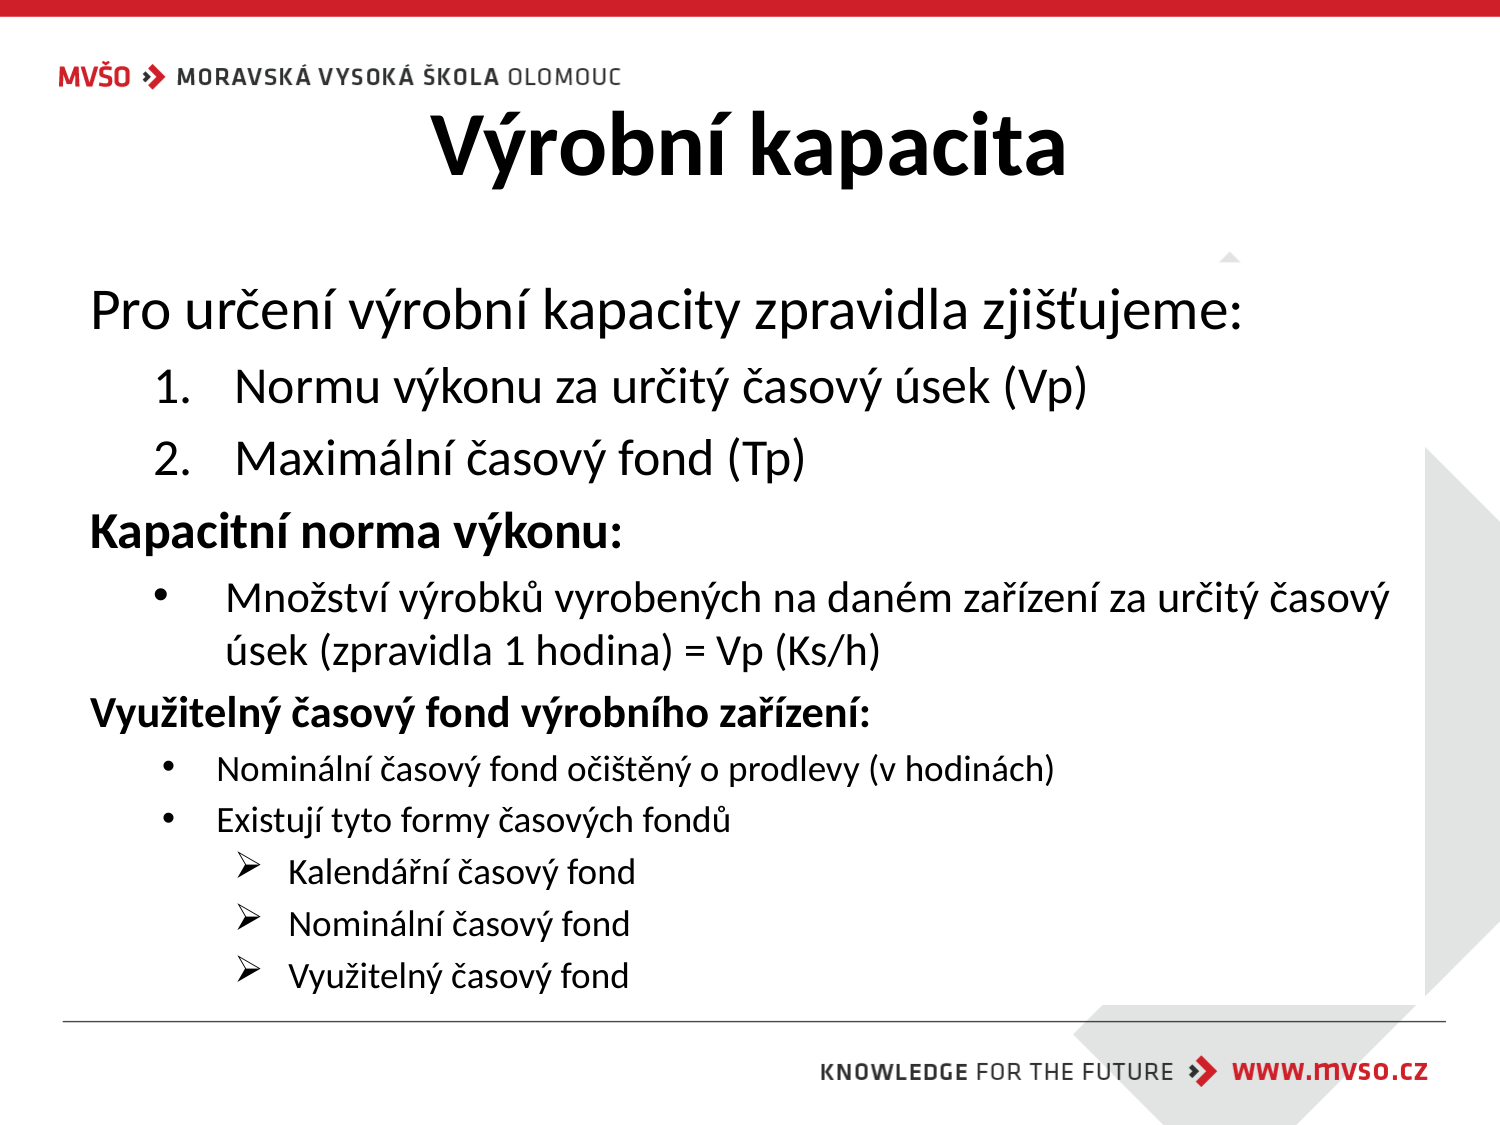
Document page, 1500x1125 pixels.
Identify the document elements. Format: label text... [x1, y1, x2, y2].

picture [0, 0, 1500, 1125]
list Pro určení výrobní kapacity zpravidla zjišťujeme: Normu výkonu za určitý časový úsek (Vp) Maximální časový fond (Tp) Kapacitní norma výkonu: Množství výrobků vyrobených na daném zařízení za určitý časový úsek (zpravidla 1 hodina) = Vp (Ks/h) Využitelný časový fond výrobního zařízení: Nominální časový fond očištěný o prodlevy (v hodinách) Existují tyto formy časových fondů Kalendářní časový fond Nominální časový fond Využitelný časový fond [75, 262, 1425, 1005]
title Výrobní kapacita [75, 45, 1425, 233]
